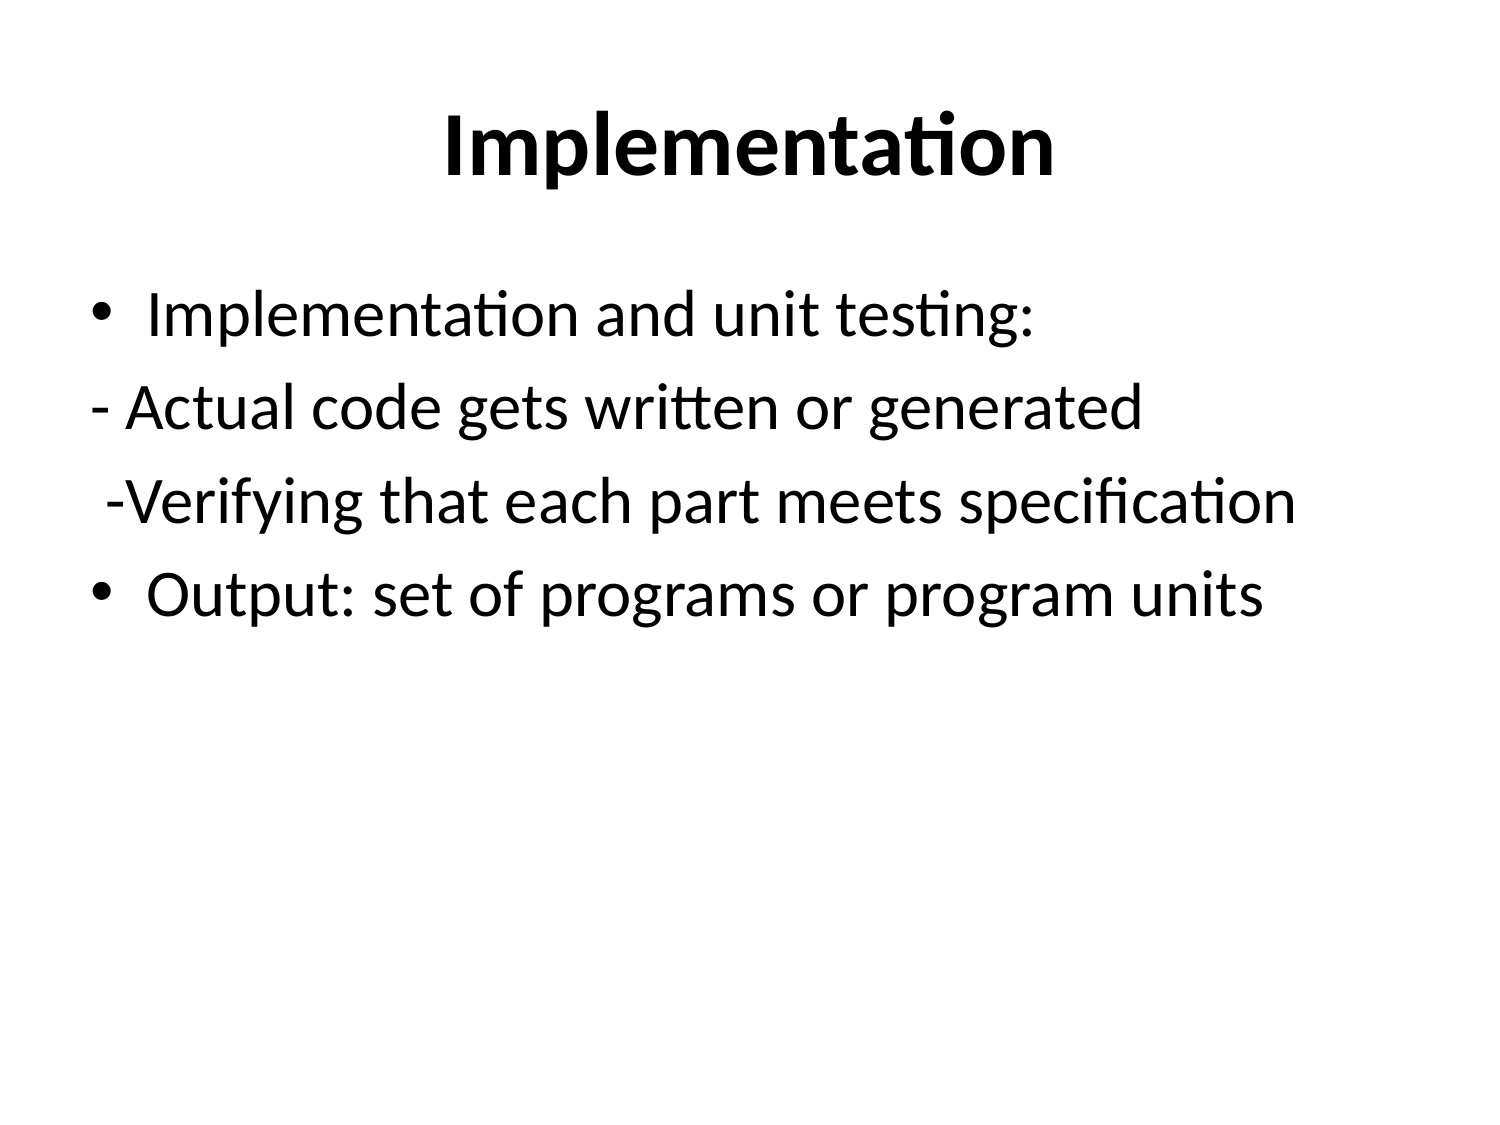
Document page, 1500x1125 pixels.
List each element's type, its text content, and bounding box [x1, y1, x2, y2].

title Implementation [75, 45, 1425, 233]
list Implementation and unit testing: - Actual code gets written or generated -Verifying that each part meets specification Output: set of programs or program units [75, 262, 1425, 1005]
